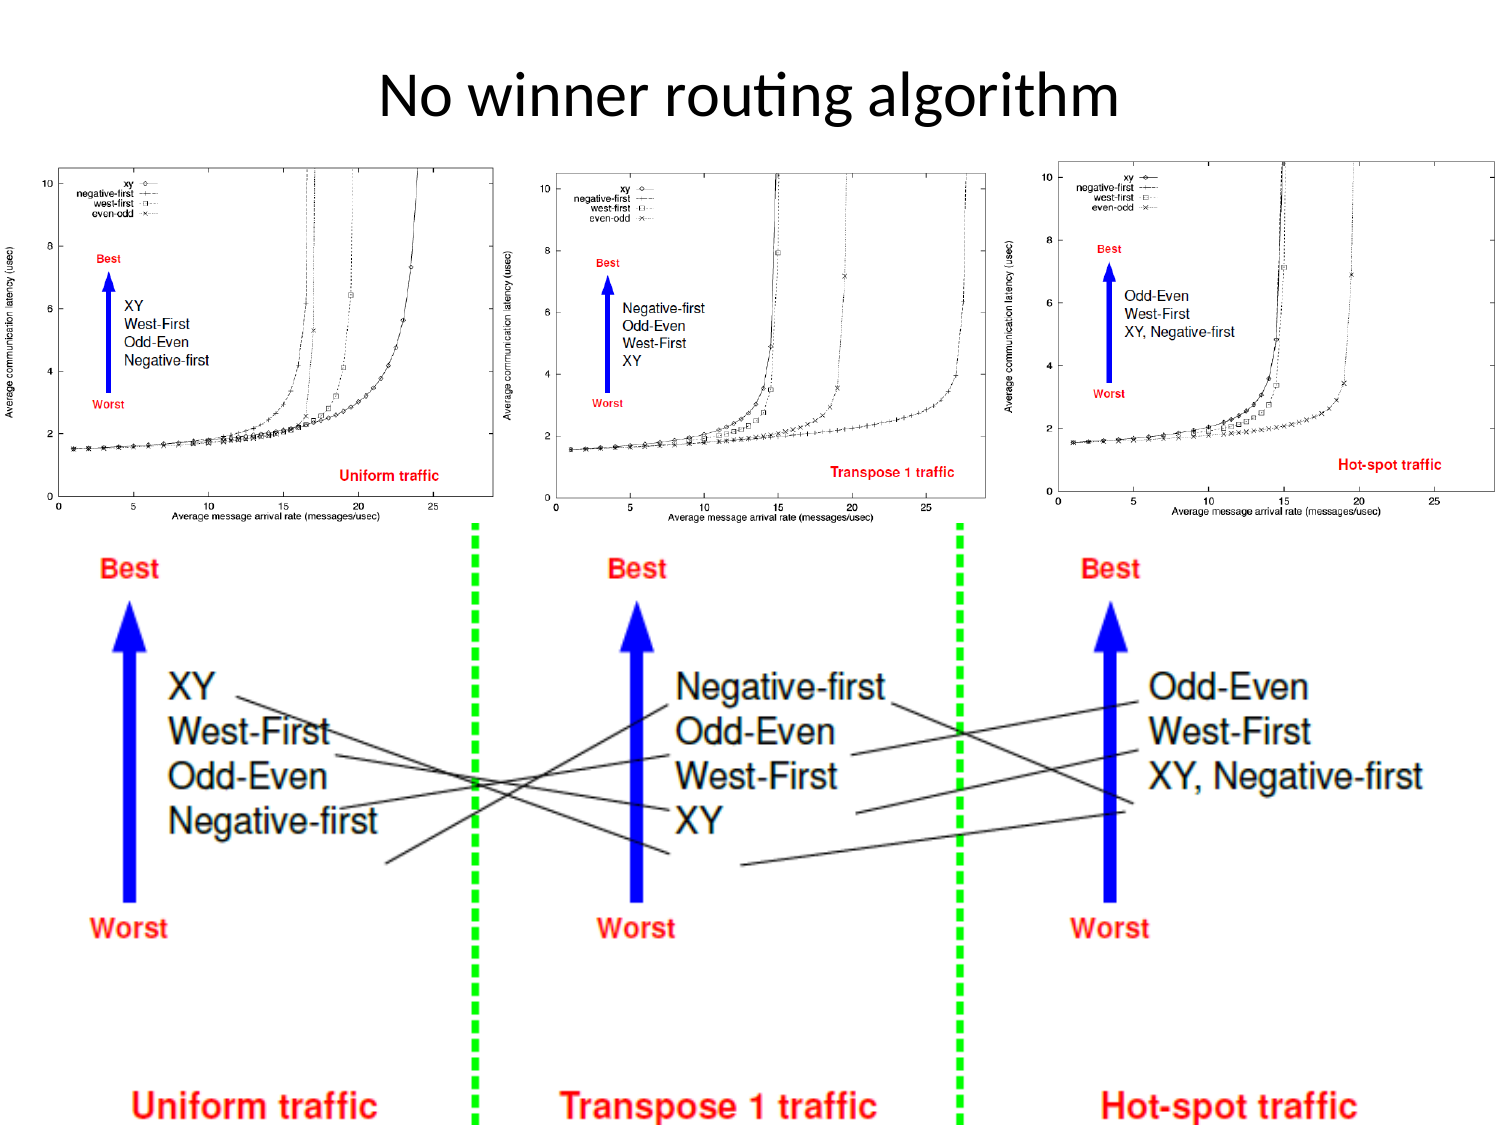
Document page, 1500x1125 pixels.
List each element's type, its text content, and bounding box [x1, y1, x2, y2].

picture [0, 162, 1432, 1125]
text_box No winner routing algorithm [74, 45, 1425, 138]
picture [999, 155, 1500, 518]
